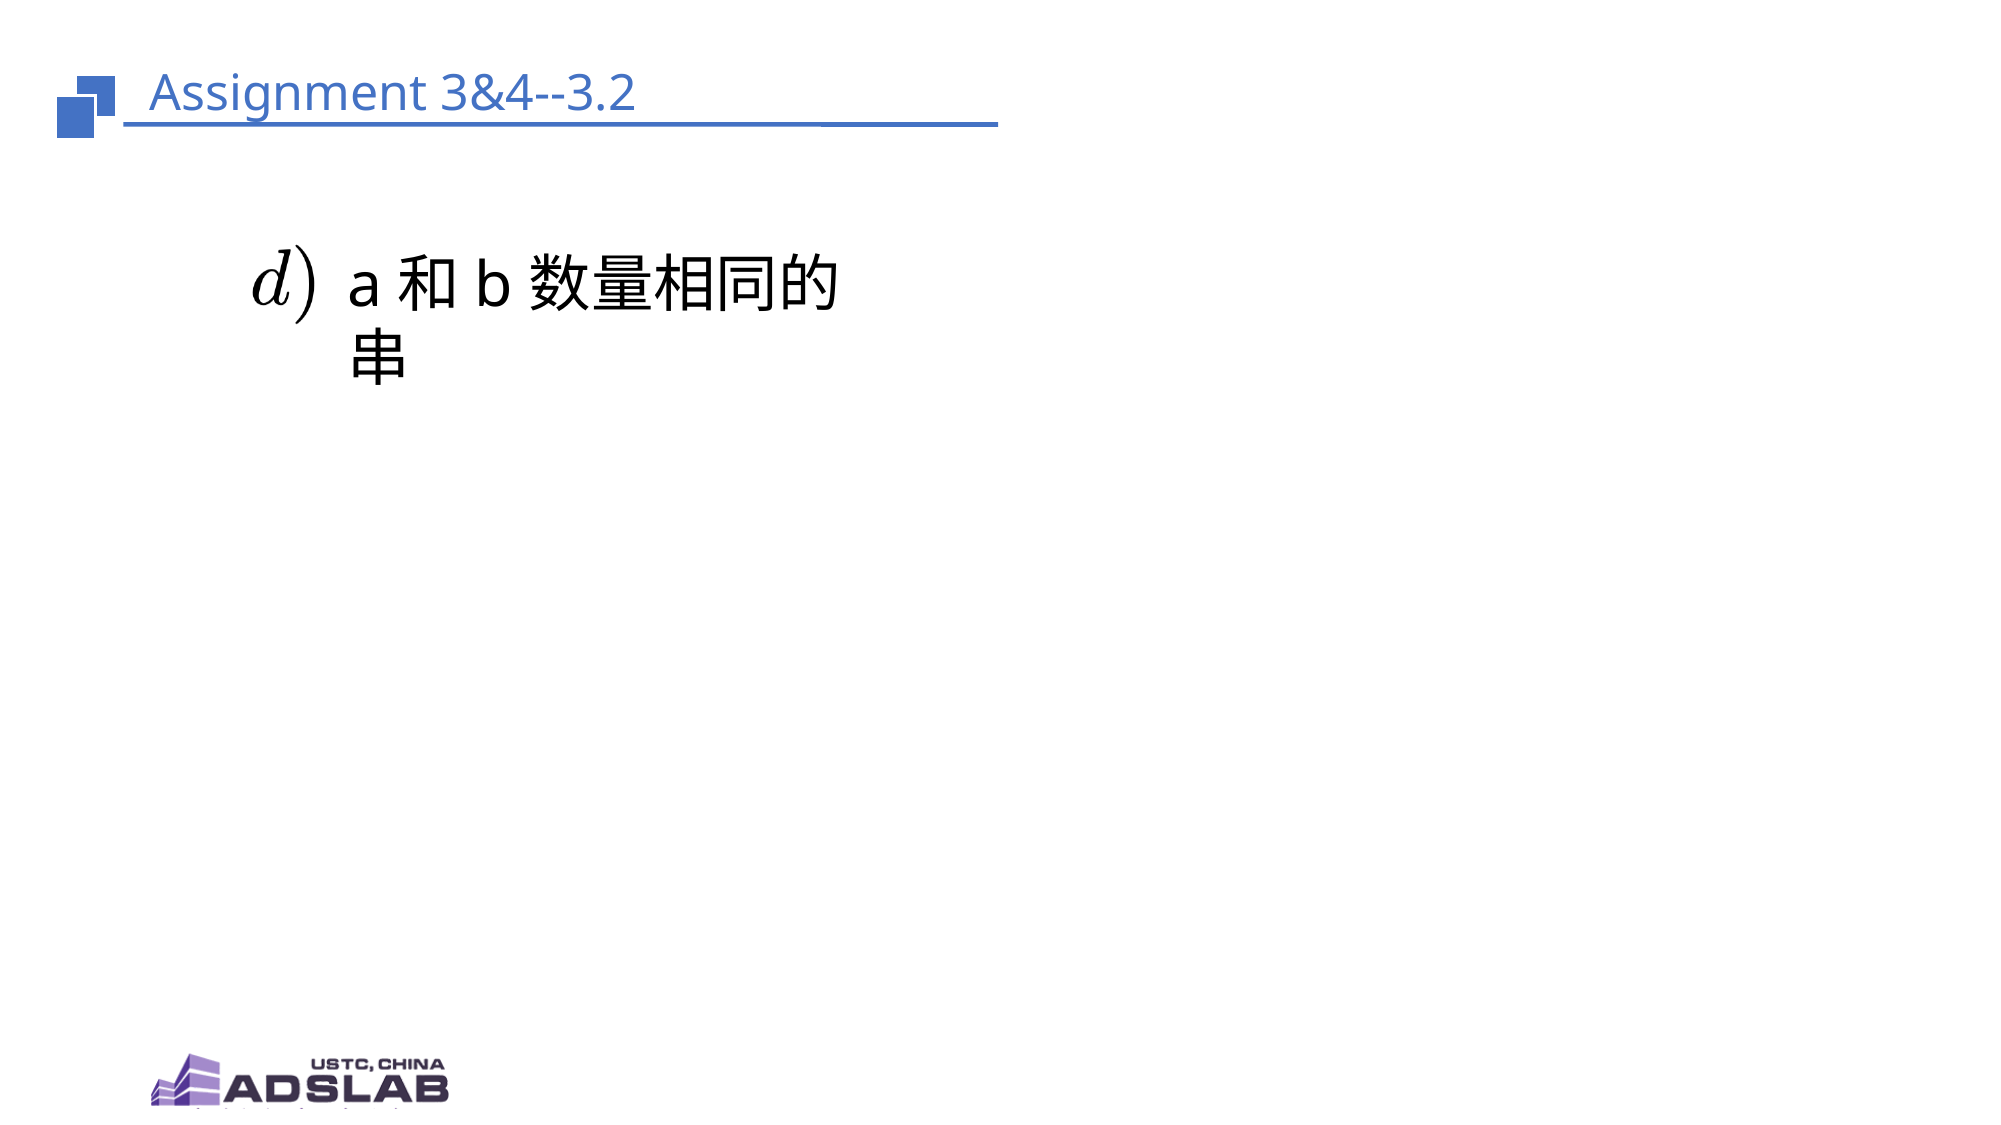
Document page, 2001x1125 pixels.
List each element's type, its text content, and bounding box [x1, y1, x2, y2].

title Assignment 3&4--3.2 [134, 52, 995, 128]
picture [151, 1053, 449, 1109]
text_box a和b数量相同的串 [332, 236, 891, 401]
picture [246, 231, 333, 334]
